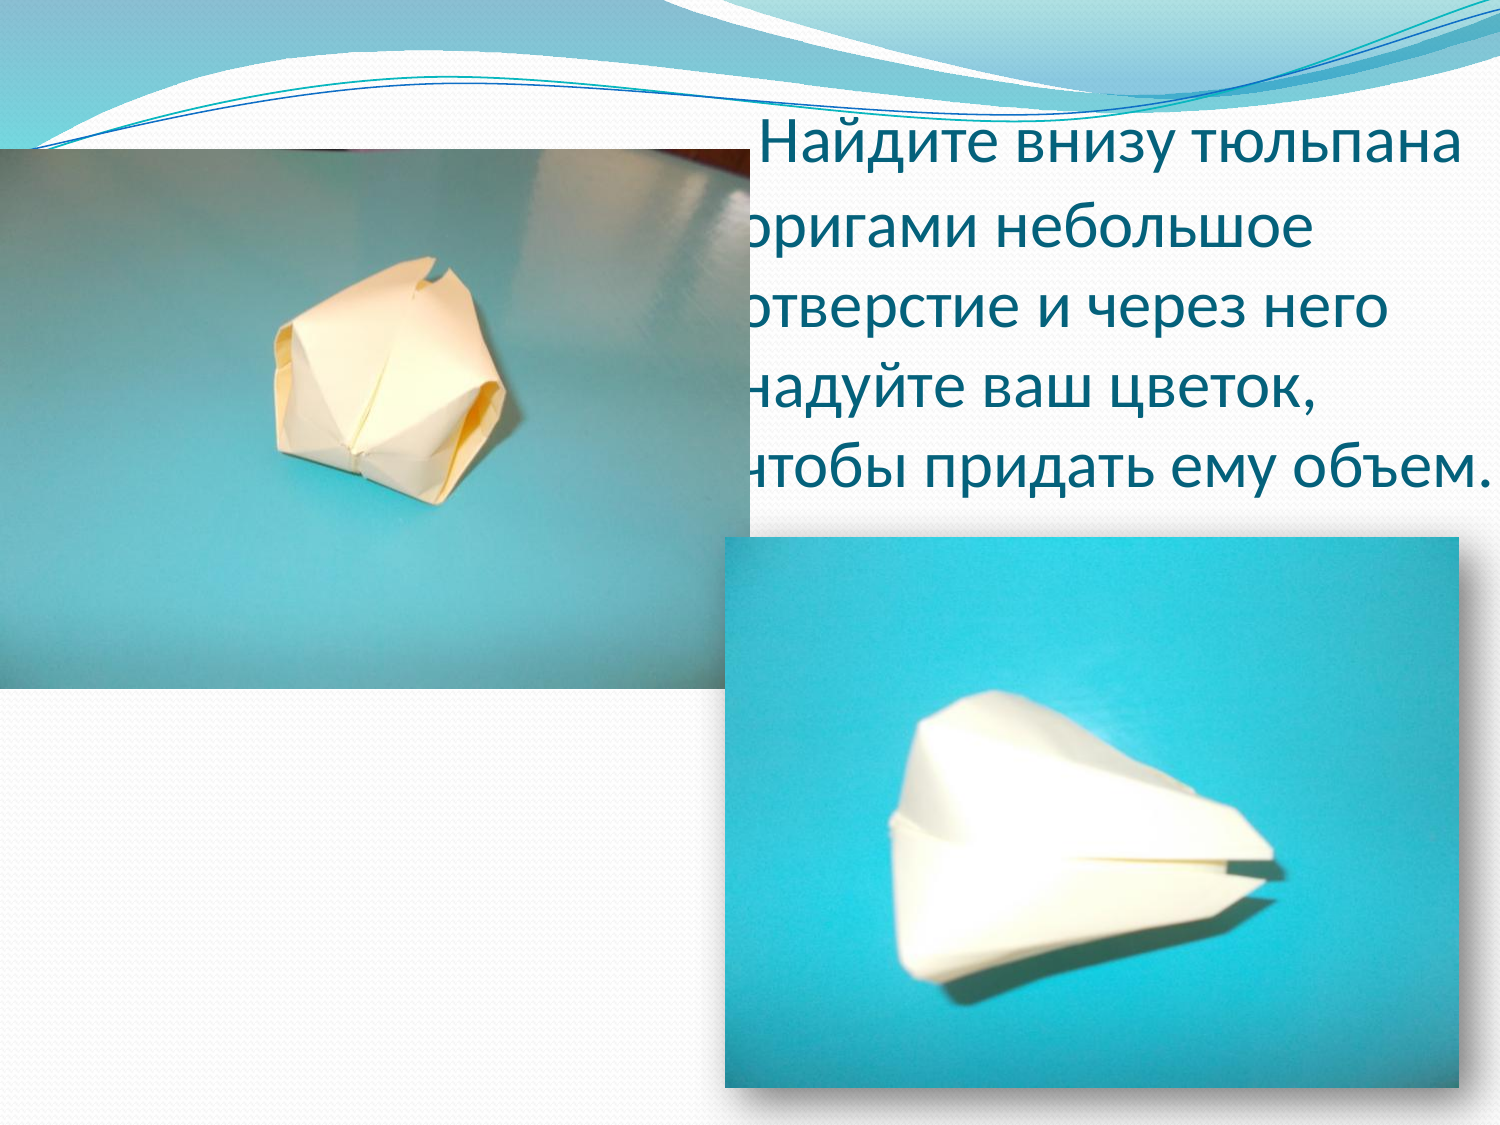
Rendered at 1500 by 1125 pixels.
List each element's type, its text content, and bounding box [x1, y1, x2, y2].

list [0, 149, 751, 689]
title Найдите внизу тюльпана оригами небольшое отверстие и через него надуйте ваш цветок, чтобы придать ему объем. [737, 0, 1500, 548]
picture [724, 537, 1459, 1088]
